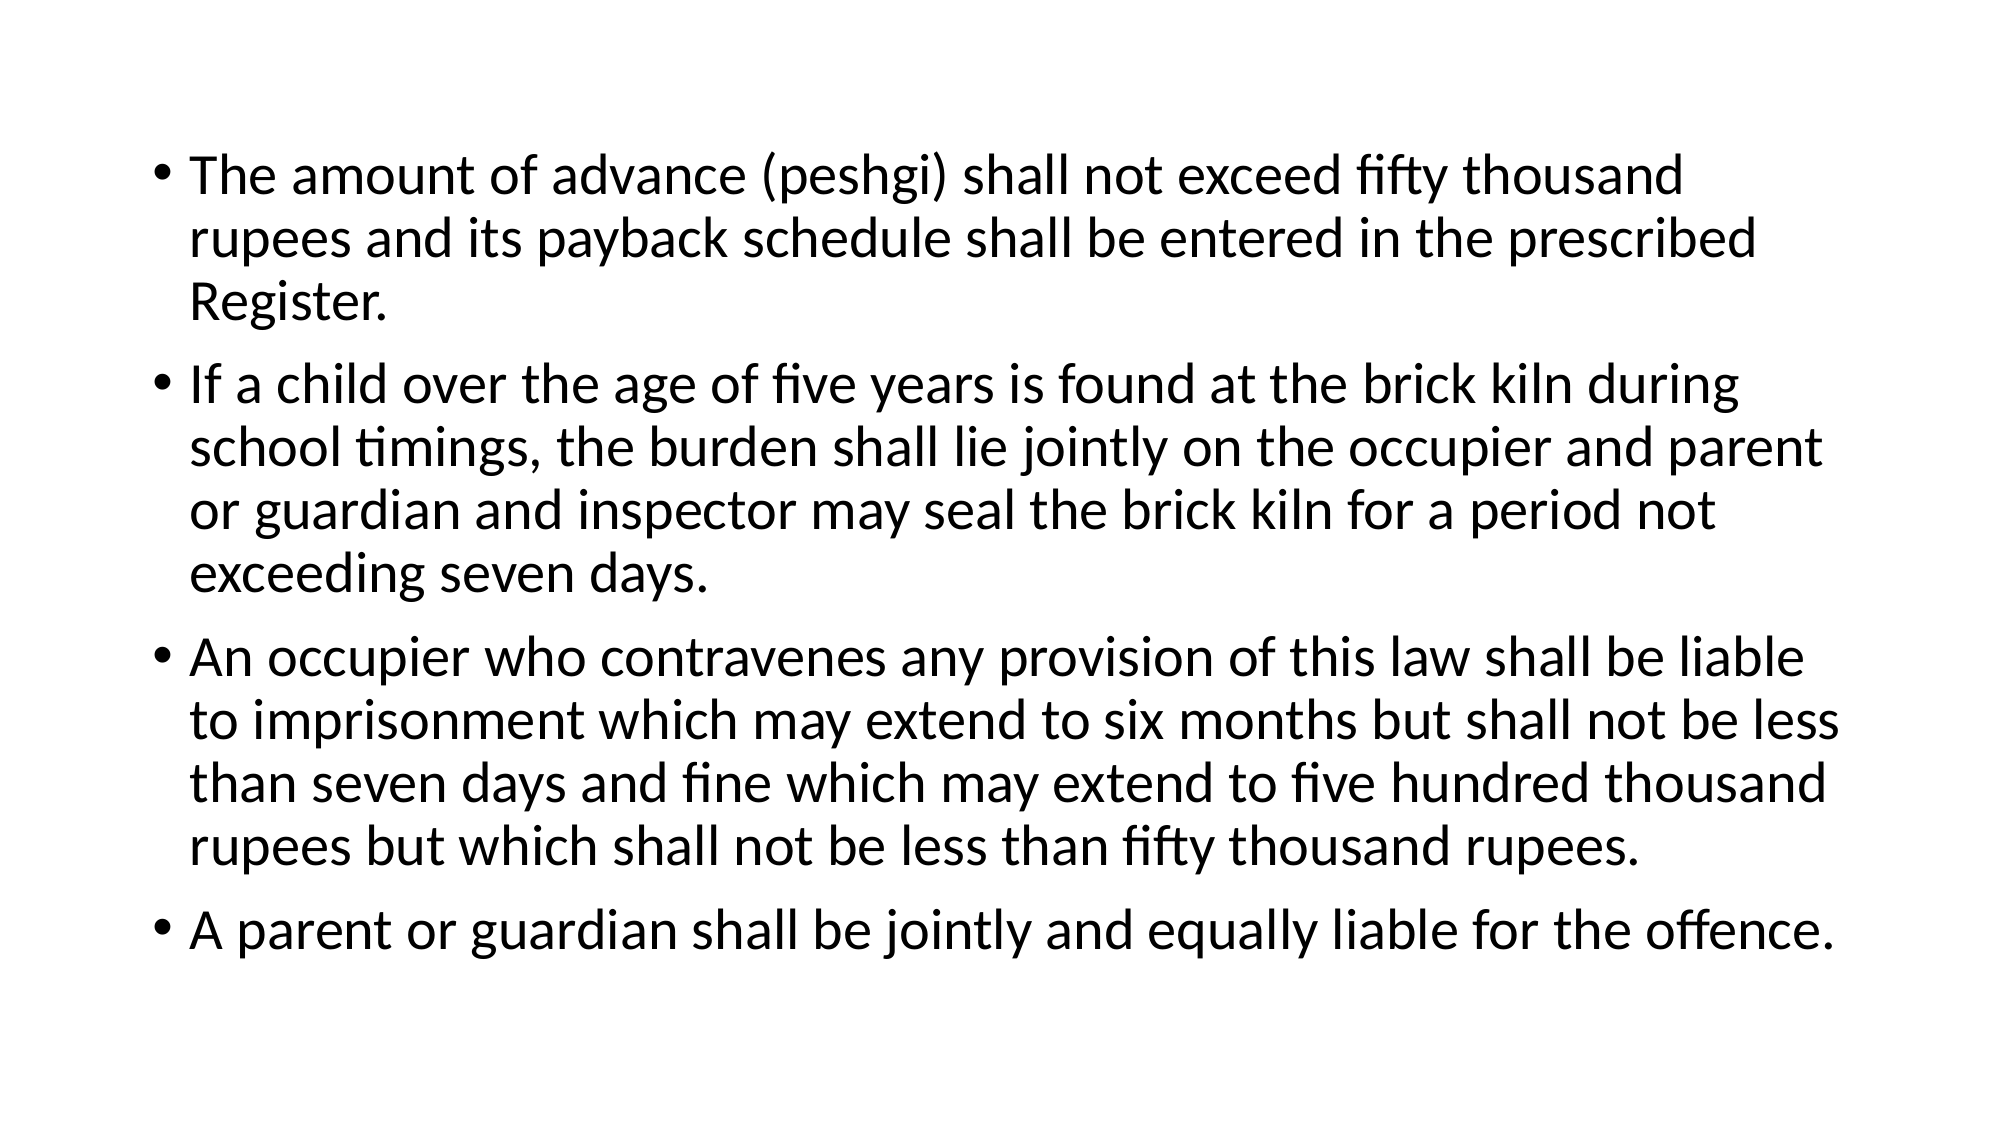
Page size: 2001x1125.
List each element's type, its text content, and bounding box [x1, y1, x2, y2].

list The amount of advance (peshgi) shall not exceed fifty thousand rupees and its payback schedule shall be entered in the prescribed Register. If a child over the age of five years is found at the brick kiln during school timings, the burden shall lie jointly on the occupier and parent or guardian and inspector may seal the brick kiln for a period not exceeding seven days. An occupier who contravenes any provision of this law shall be liable to imprisonment which may extend to six months but shall not be less than seven days and fine which may extend to five hundred thousand rupees but which shall not be less than fifty thousand rupees. A parent or guardian shall be jointly and equally liable for the offence. [137, 136, 1863, 1014]
